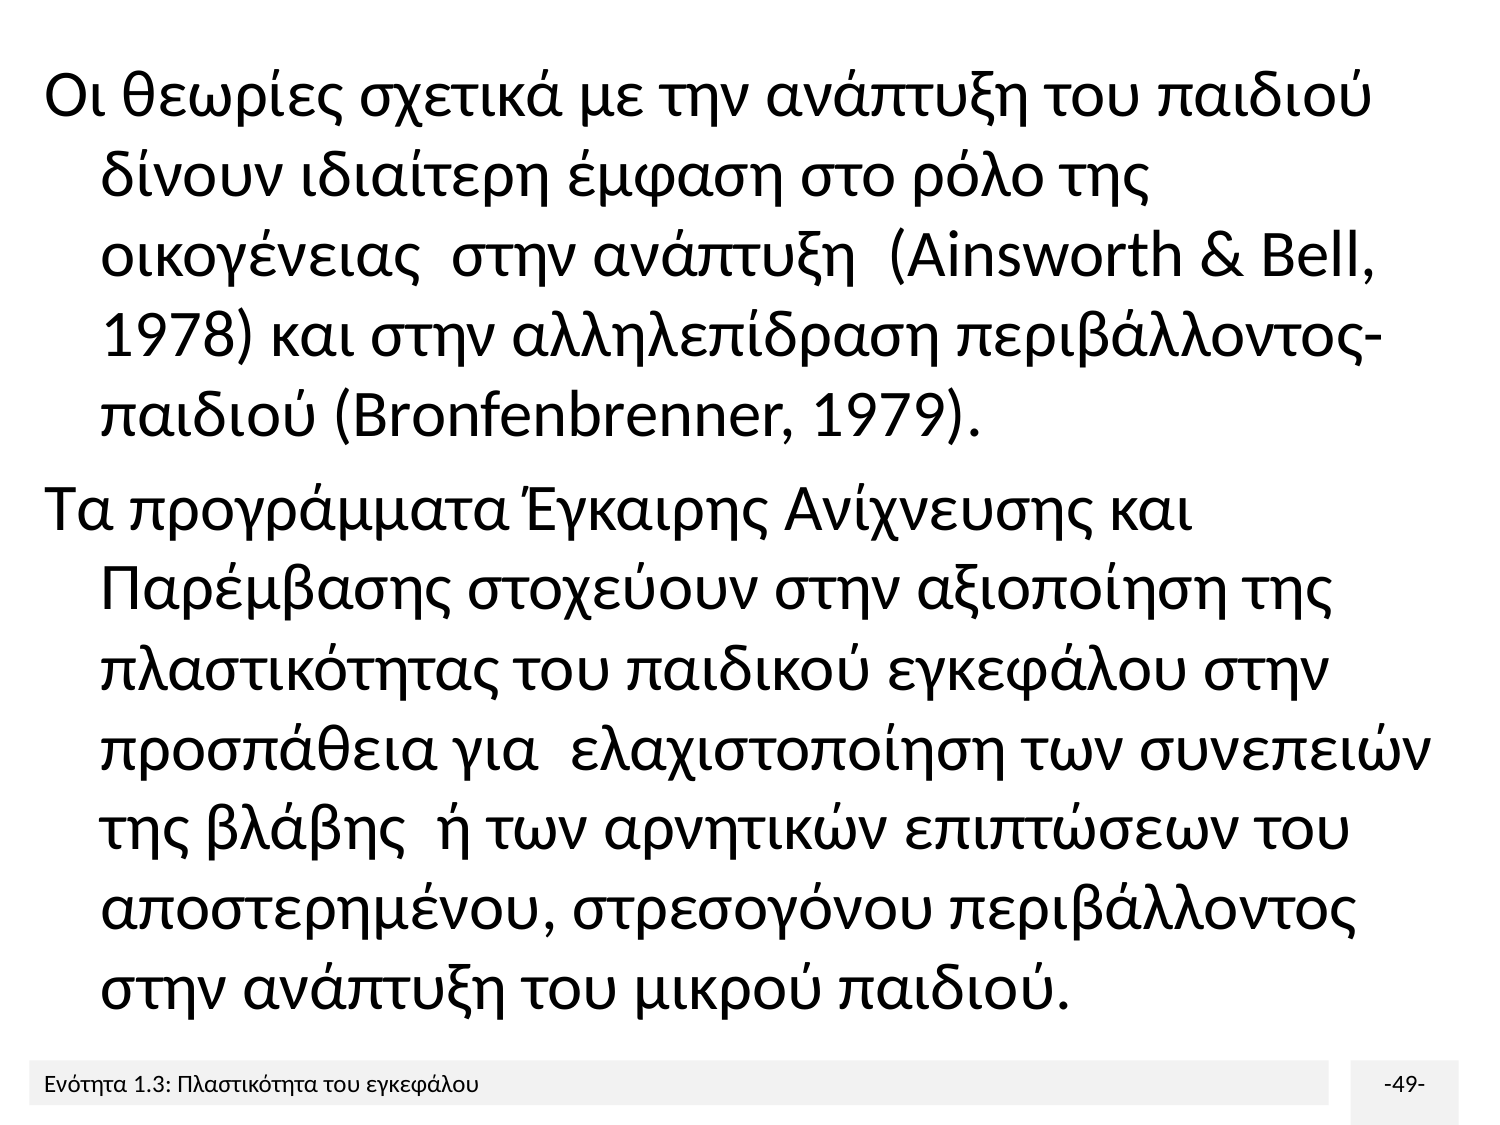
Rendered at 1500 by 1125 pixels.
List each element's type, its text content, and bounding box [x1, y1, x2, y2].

list Οι θεωρίες σχετικά με την ανάπτυξη του παιδιού δίνουν ιδιαίτερη έμφαση στο ρόλο της οικογένειας στην ανάπτυξη (Ainsworth & Bell, 1978) και στην αλληλεπίδραση περιβάλλοντος-παιδιού (Bronfenbrenner, 1979). Τα προγράμματα Έγκαιρης Aνίχνευσης και Παρέμβασης στοχεύουν στην αξιοποίηση της πλαστικότητας του παιδικού εγκεφάλου στην προσπάθεια για ελαχιστοποίηση των συνεπειών της βλάβης ή των αρνητικών επιπτώσεων του αποστερημένου, στρεσογόνου περιβάλλοντος στην ανάπτυξη του μικρού παιδιού. [29, 42, 1459, 1017]
